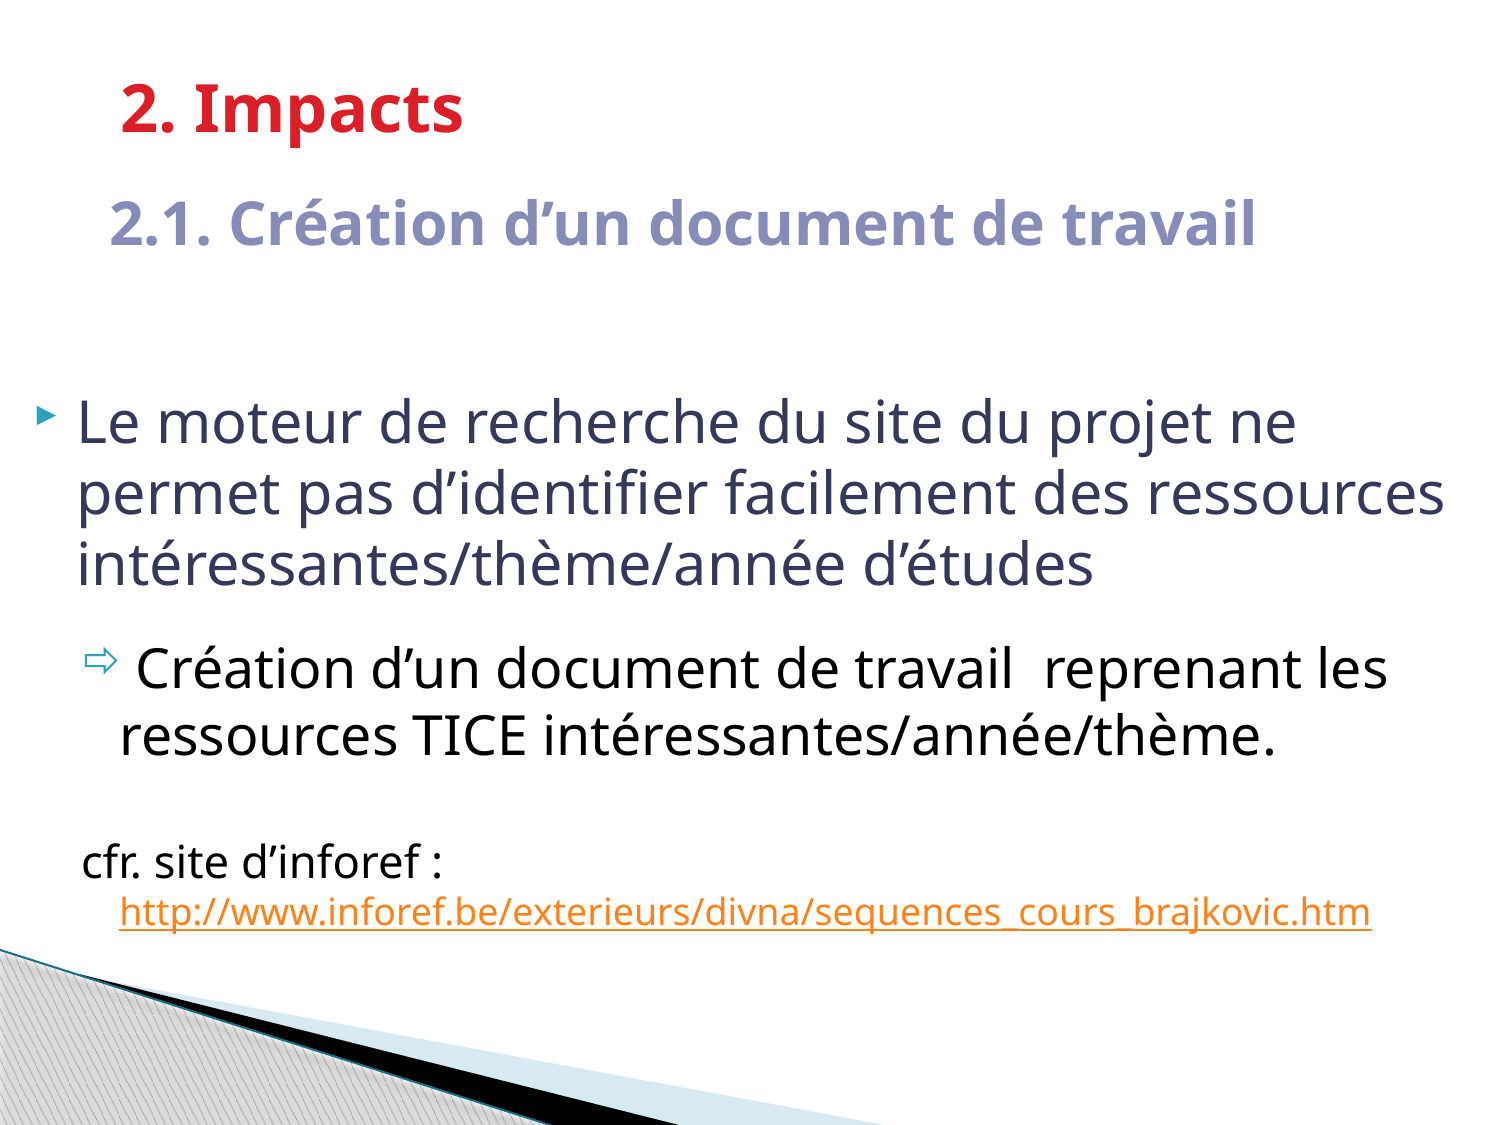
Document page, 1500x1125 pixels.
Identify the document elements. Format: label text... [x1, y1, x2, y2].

title 2.1. Création d’un document de travail [0, 175, 1336, 364]
text_box 2. Impacts [105, 58, 856, 154]
list Le moteur de recherche du site du projet ne permet pas d’identifier facilement des ressources intéressantes/thème/année d’études Création d’un document de travail reprenant les ressources TICE intéressantes/année/thème. cfr. site d’inforef : http://www.inforef.be/exterieurs/divna/sequences_cours_brajkovic.htm [0, 304, 1465, 997]
